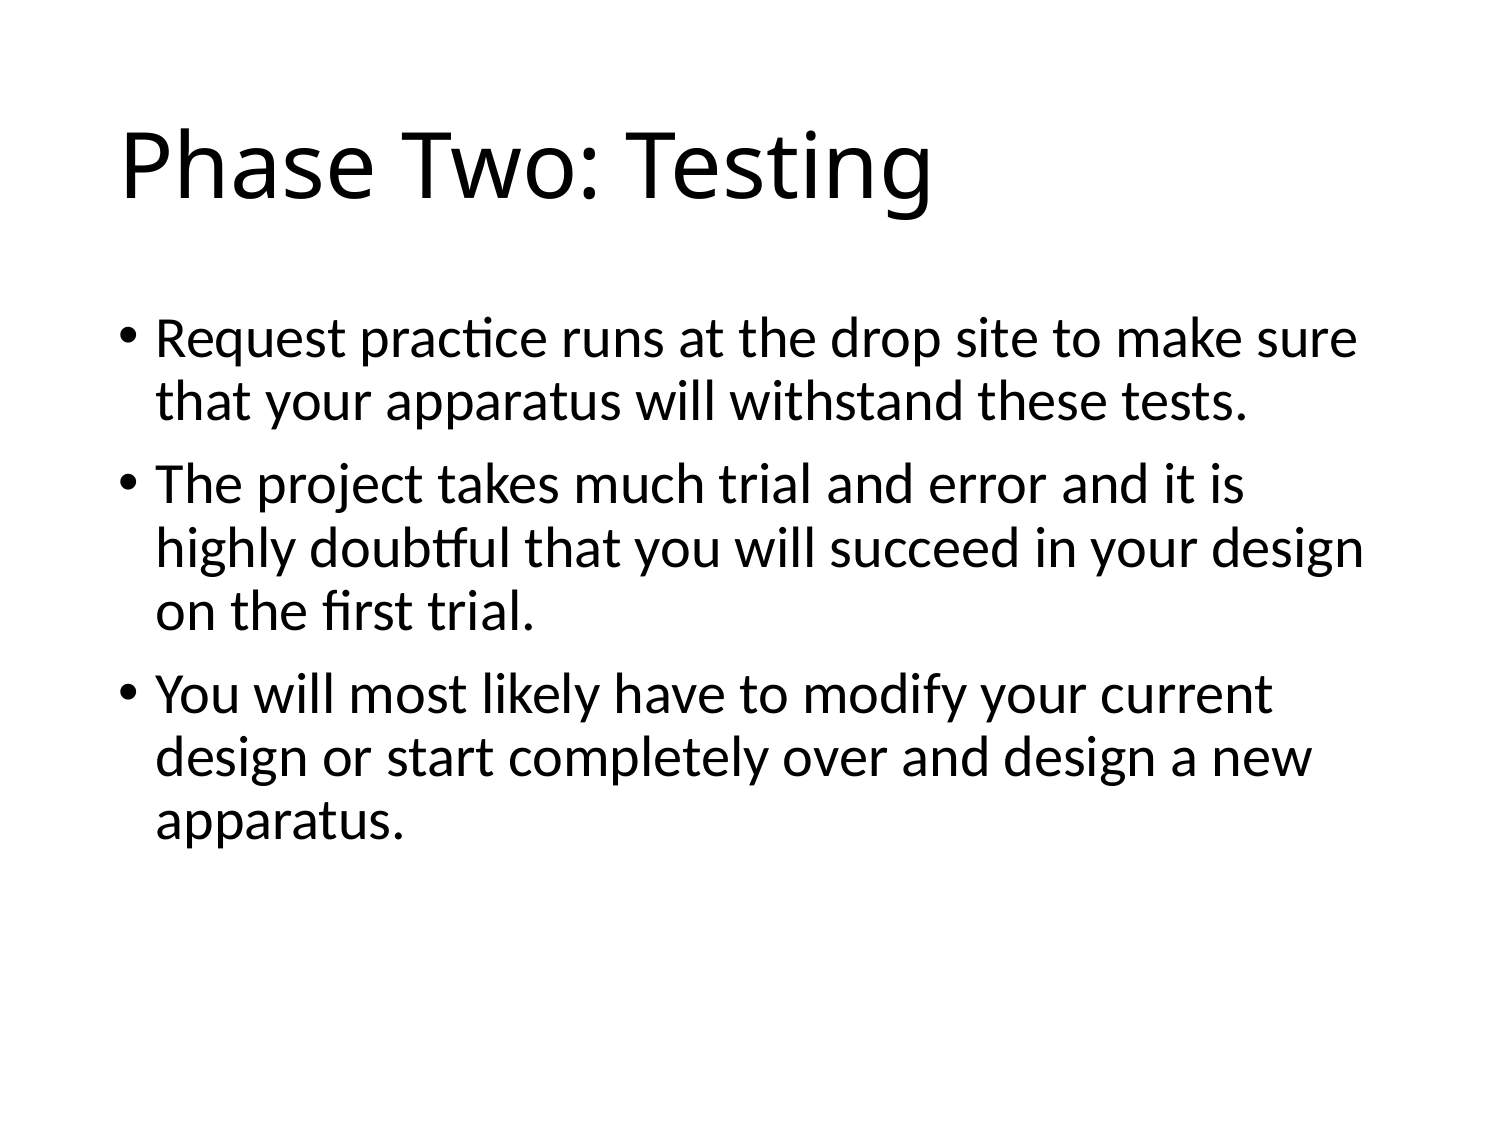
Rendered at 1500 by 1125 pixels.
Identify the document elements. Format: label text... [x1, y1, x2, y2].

list Request practice runs at the drop site to make sure that your apparatus will withstand these tests. The project takes much trial and error and it is highly doubtful that you will succeed in your design on the first trial. You will most likely have to modify your current design or start completely over and design a new apparatus. [103, 299, 1397, 1014]
title Phase Two: Testing [103, 59, 1397, 278]
